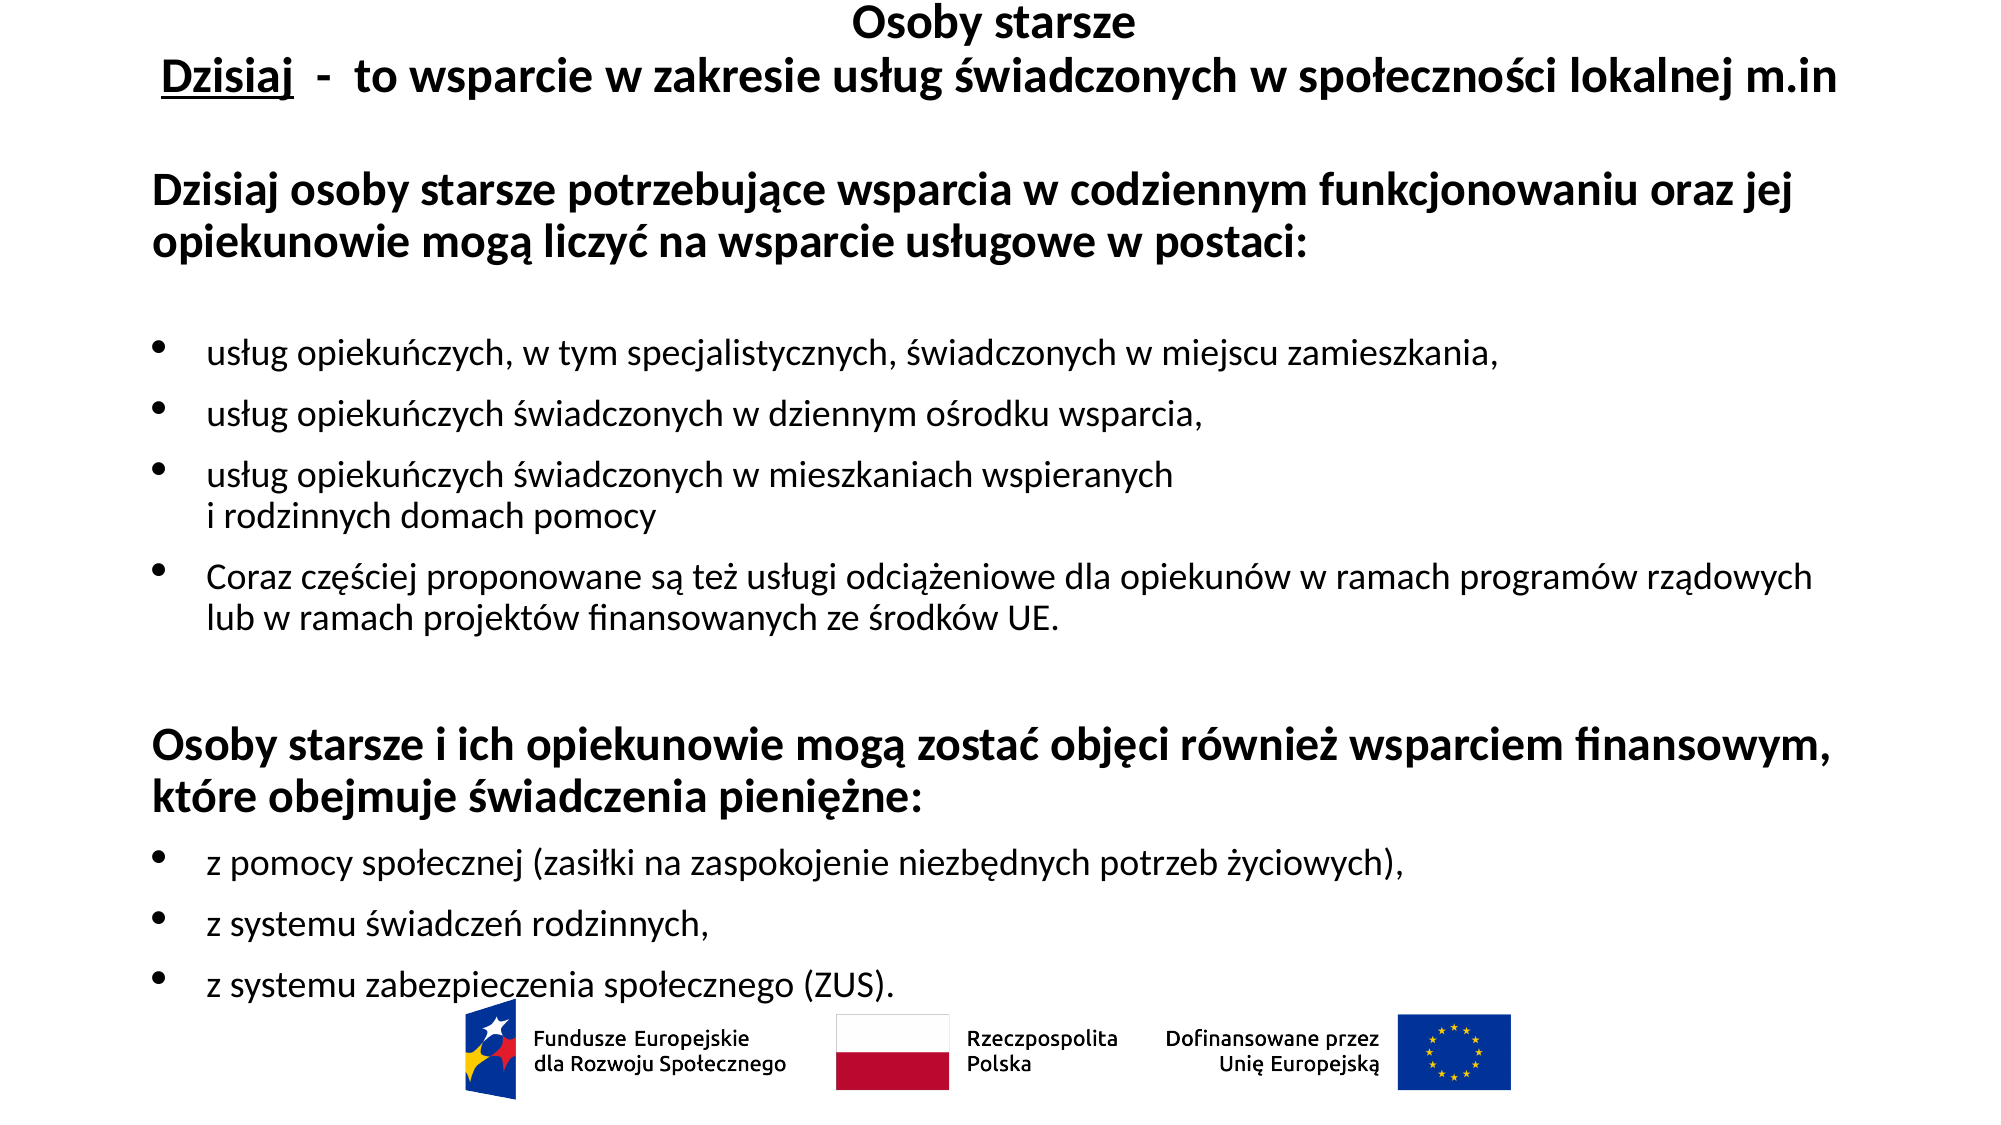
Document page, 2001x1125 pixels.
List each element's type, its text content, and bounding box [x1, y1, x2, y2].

picture [440, 973, 1536, 1125]
list Dzisiaj osoby starsze potrzebujące wsparcia w codziennym funkcjonowaniu oraz jej opiekunowie mogą liczyć na wsparcie usługowe w postaci: usług opiekuńczych, w tym specjalistycznych, świadczonych w miejscu zamieszkania, usług opiekuńczych świadczonych w dziennym ośrodku wsparcia, usług opiekuńczych świadczonych w mieszkaniach wspieranych i rodzinnych domach pomocy Coraz częściej proponowane są też usługi odciążeniowe dla opiekunów w ramach programów rządowych lub w ramach projektów finansowanych ze środków UE. Osoby starsze i ich opiekunowie mogą zostać objęci również wsparciem finansowym, które obejmuje świadczenia pieniężne: z pomocy społecznej (zasiłki na zaspokojenie niezbędnych potrzeb życiowych), z systemu świadczeń rodzinnych, z systemu zabezpieczenia społecznego (ZUS). [137, 157, 1863, 1014]
title Osoby starsze Dzisiaj - to wsparcie w zakresie usług świadczonych w społeczności lokalnej m.in [137, 1, 1863, 157]
